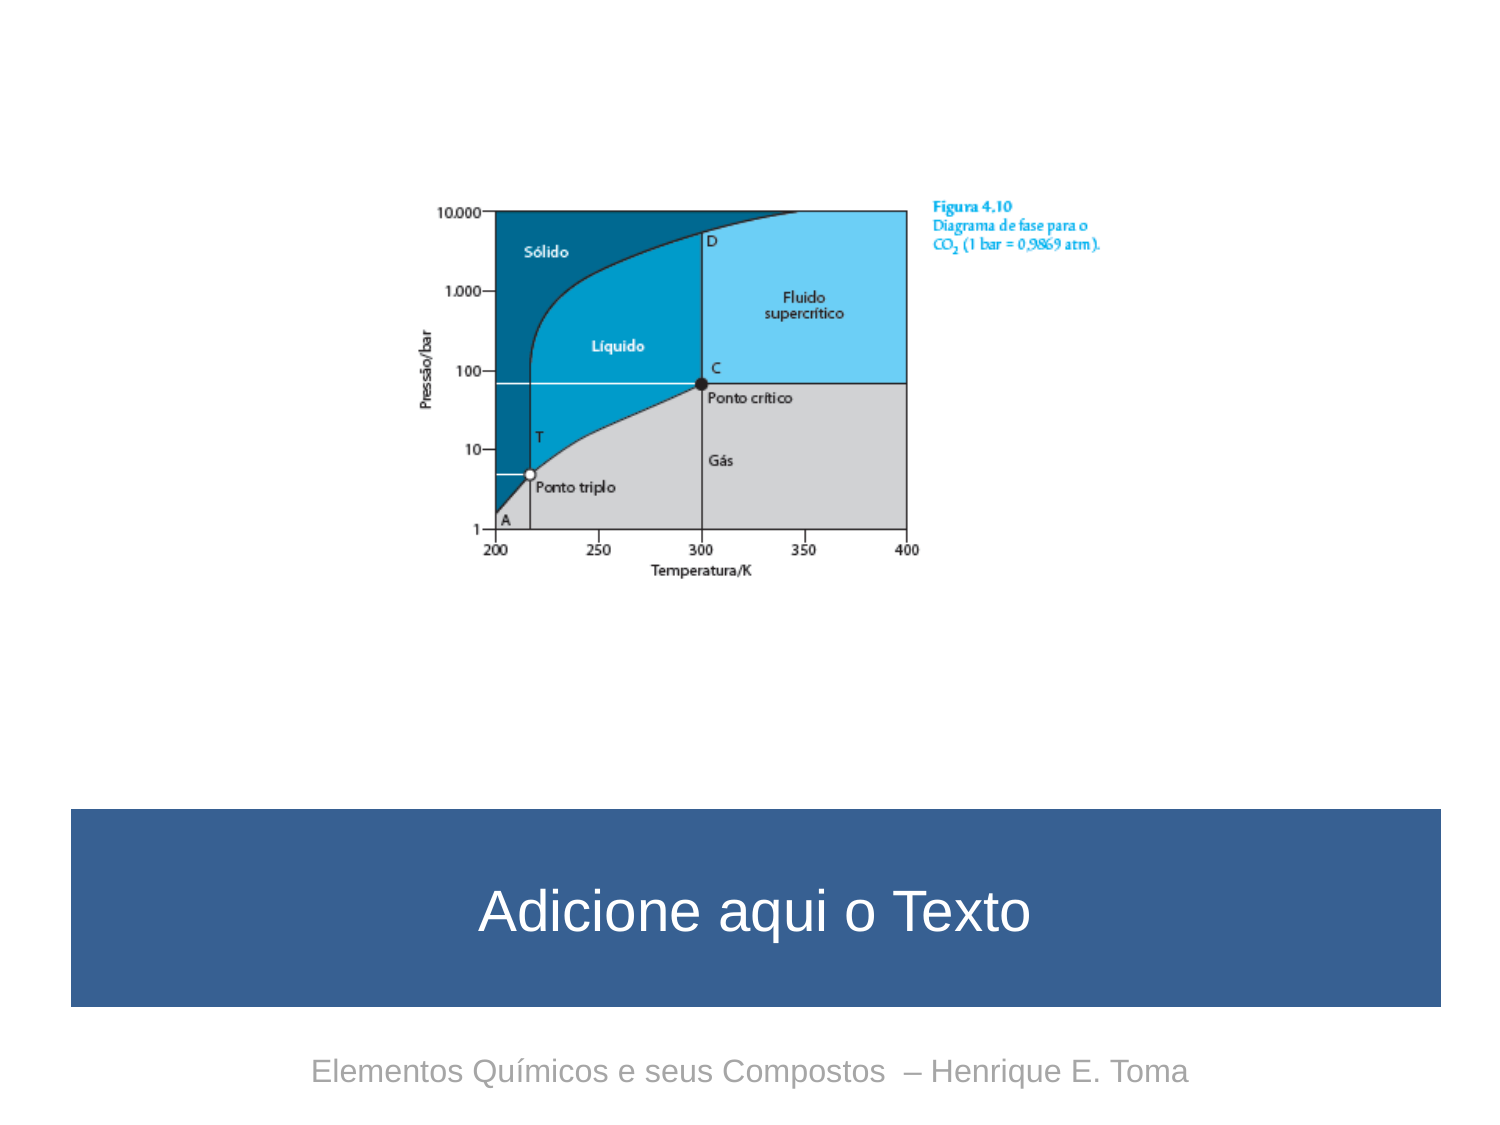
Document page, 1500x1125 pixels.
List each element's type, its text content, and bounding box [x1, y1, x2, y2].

text_box Adicione aqui o Texto [70, 808, 1442, 1008]
footer Elementos Químicos e seus Compostos – Henrique E. Toma [0, 1042, 1500, 1103]
picture [388, 184, 1112, 590]
